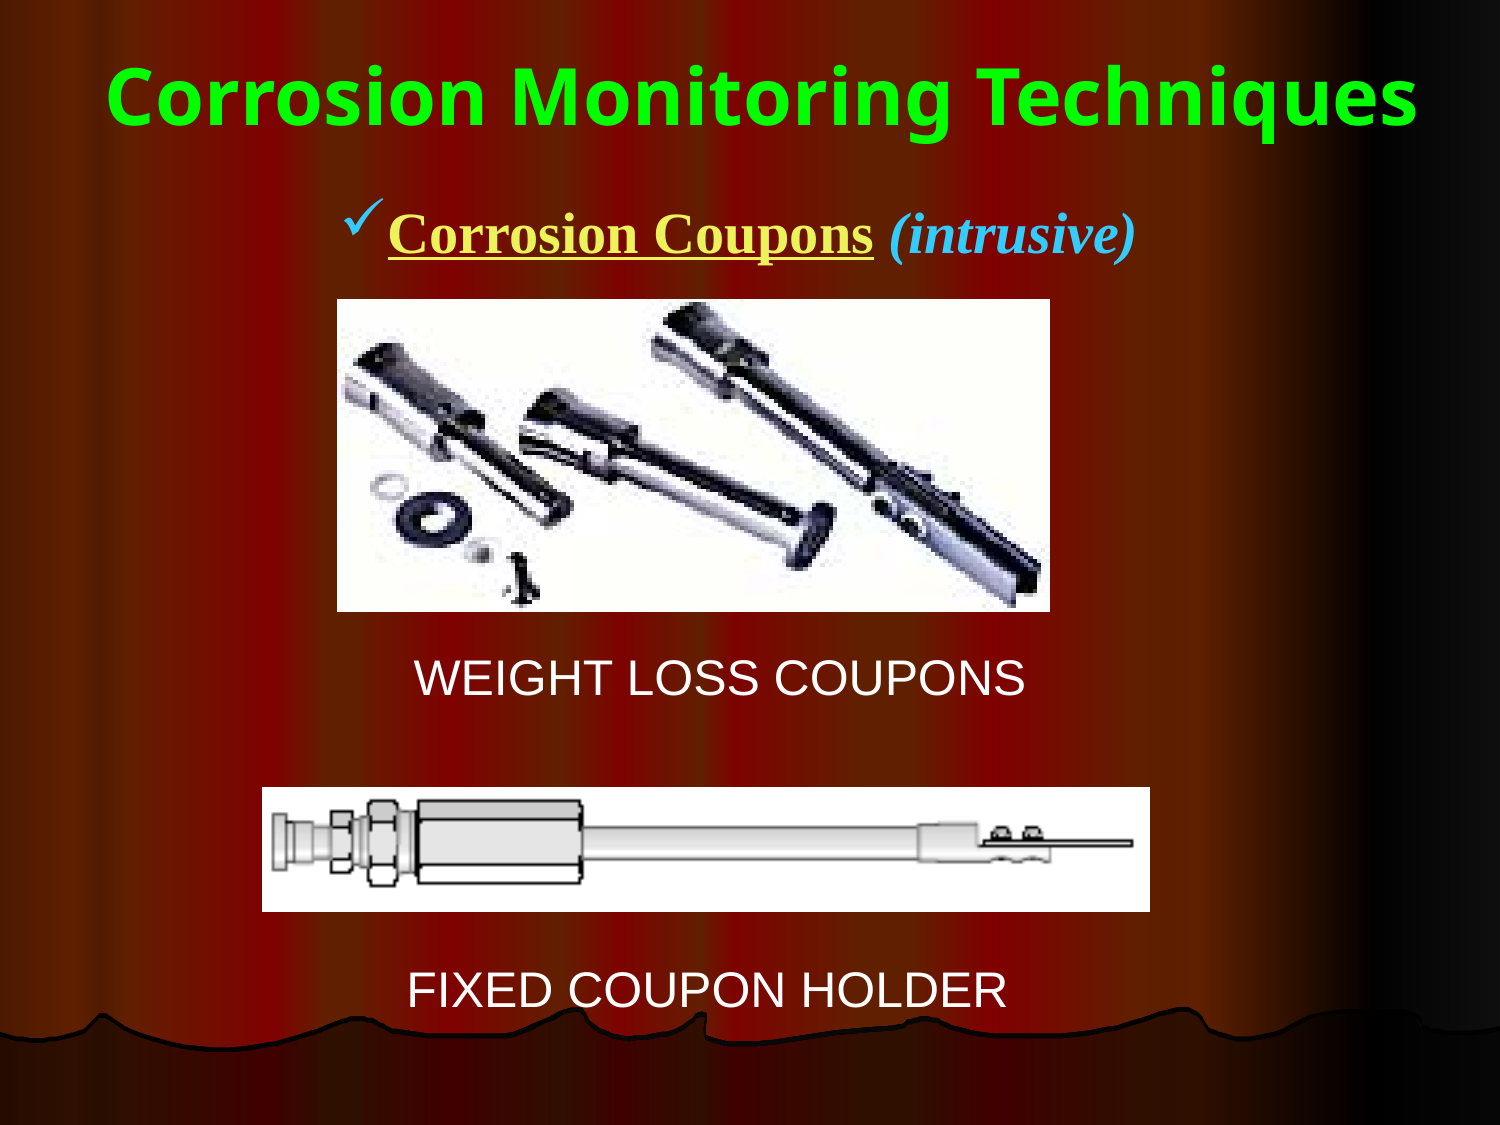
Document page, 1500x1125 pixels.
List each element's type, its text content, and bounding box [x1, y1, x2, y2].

text_box FIXED COUPON HOLDER [362, 950, 1063, 1025]
text_box Corrosion Coupons (intrusive) [324, 187, 1154, 273]
title Corrosion Monitoring Techniques [87, 0, 1438, 187]
picture [337, 299, 1051, 612]
text_box WEIGHT LOSS COUPONS [388, 637, 1042, 713]
picture [262, 787, 1151, 912]
